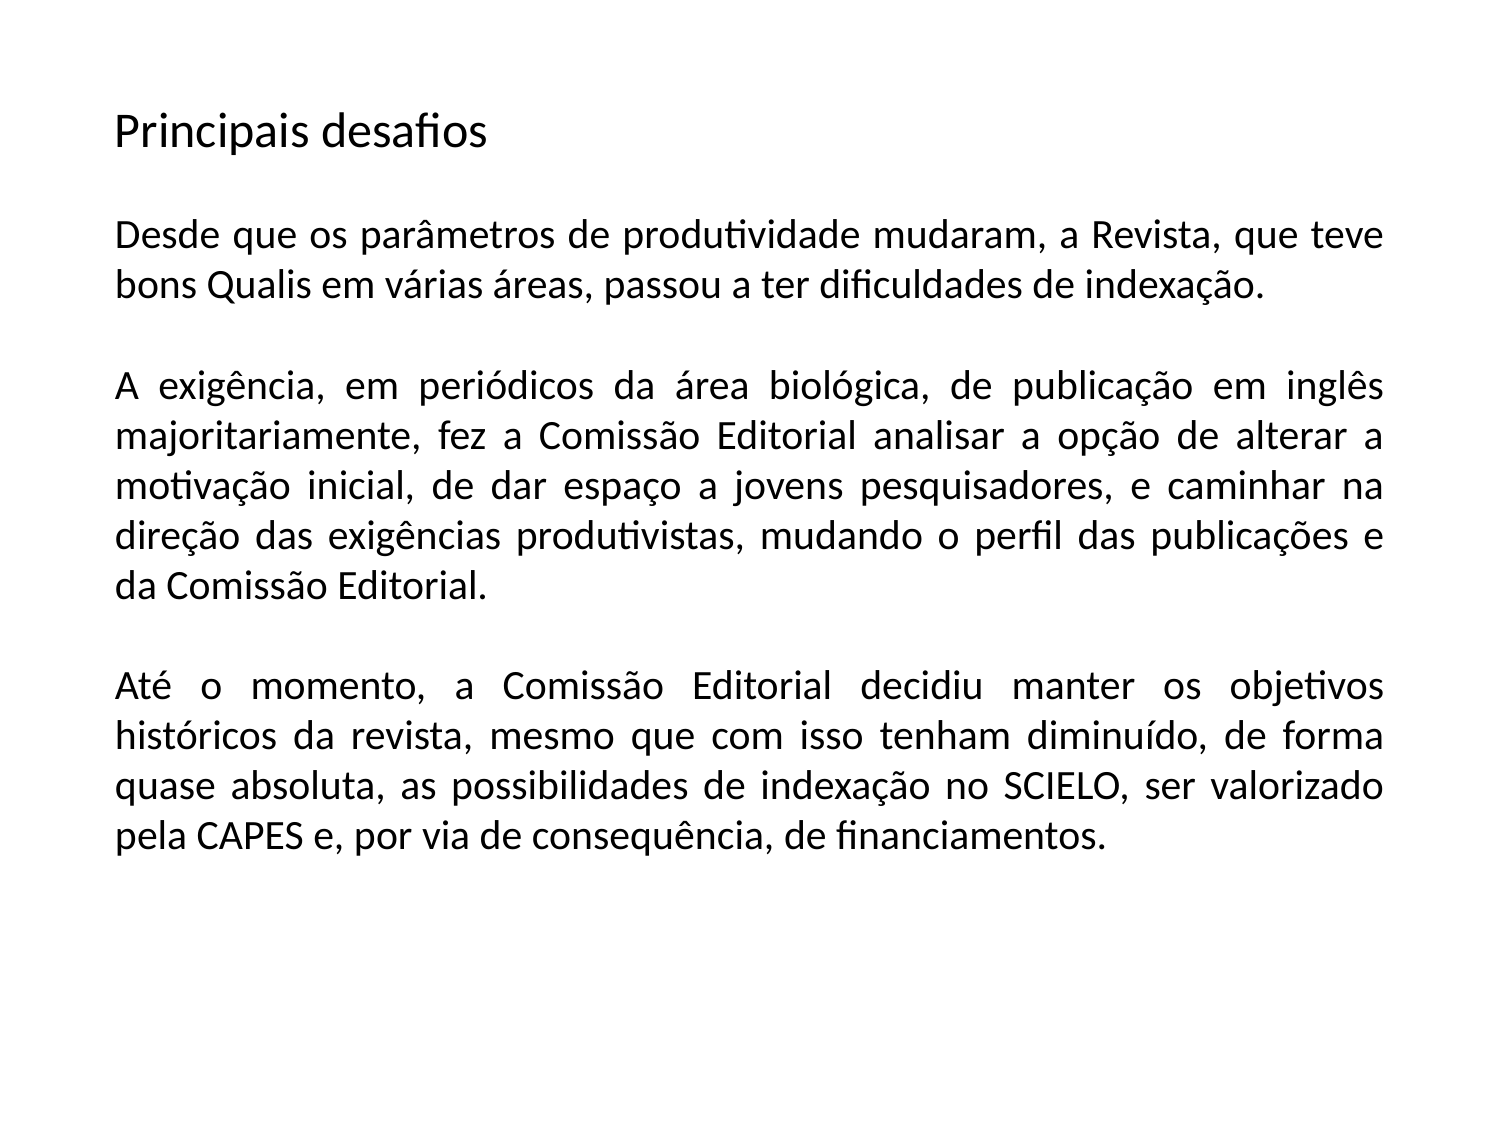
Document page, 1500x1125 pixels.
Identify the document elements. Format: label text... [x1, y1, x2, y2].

text_box Principais desafios Desde que os parâmetros de produtividade mudaram, a Revista, que teve bons Qualis em várias áreas, passou a ter dificuldades de indexação. A exigência, em periódicos da área biológica, de publicação em inglês majoritariamente, fez a Comissão Editorial analisar a opção de alterar a motivação inicial, de dar espaço a jovens pesquisadores, e caminhar na direção das exigências produtivistas, mudando o perfil das publicações e da Comissão Editorial. Até o momento, a Comissão Editorial decidiu manter os objetivos históricos da revista, mesmo que com isso tenham diminuído, de forma quase absoluta, as possibilidades de indexação no SCIELO, ser valorizado pela CAPES e, por via de consequência, de financiamentos. [100, 89, 1400, 865]
